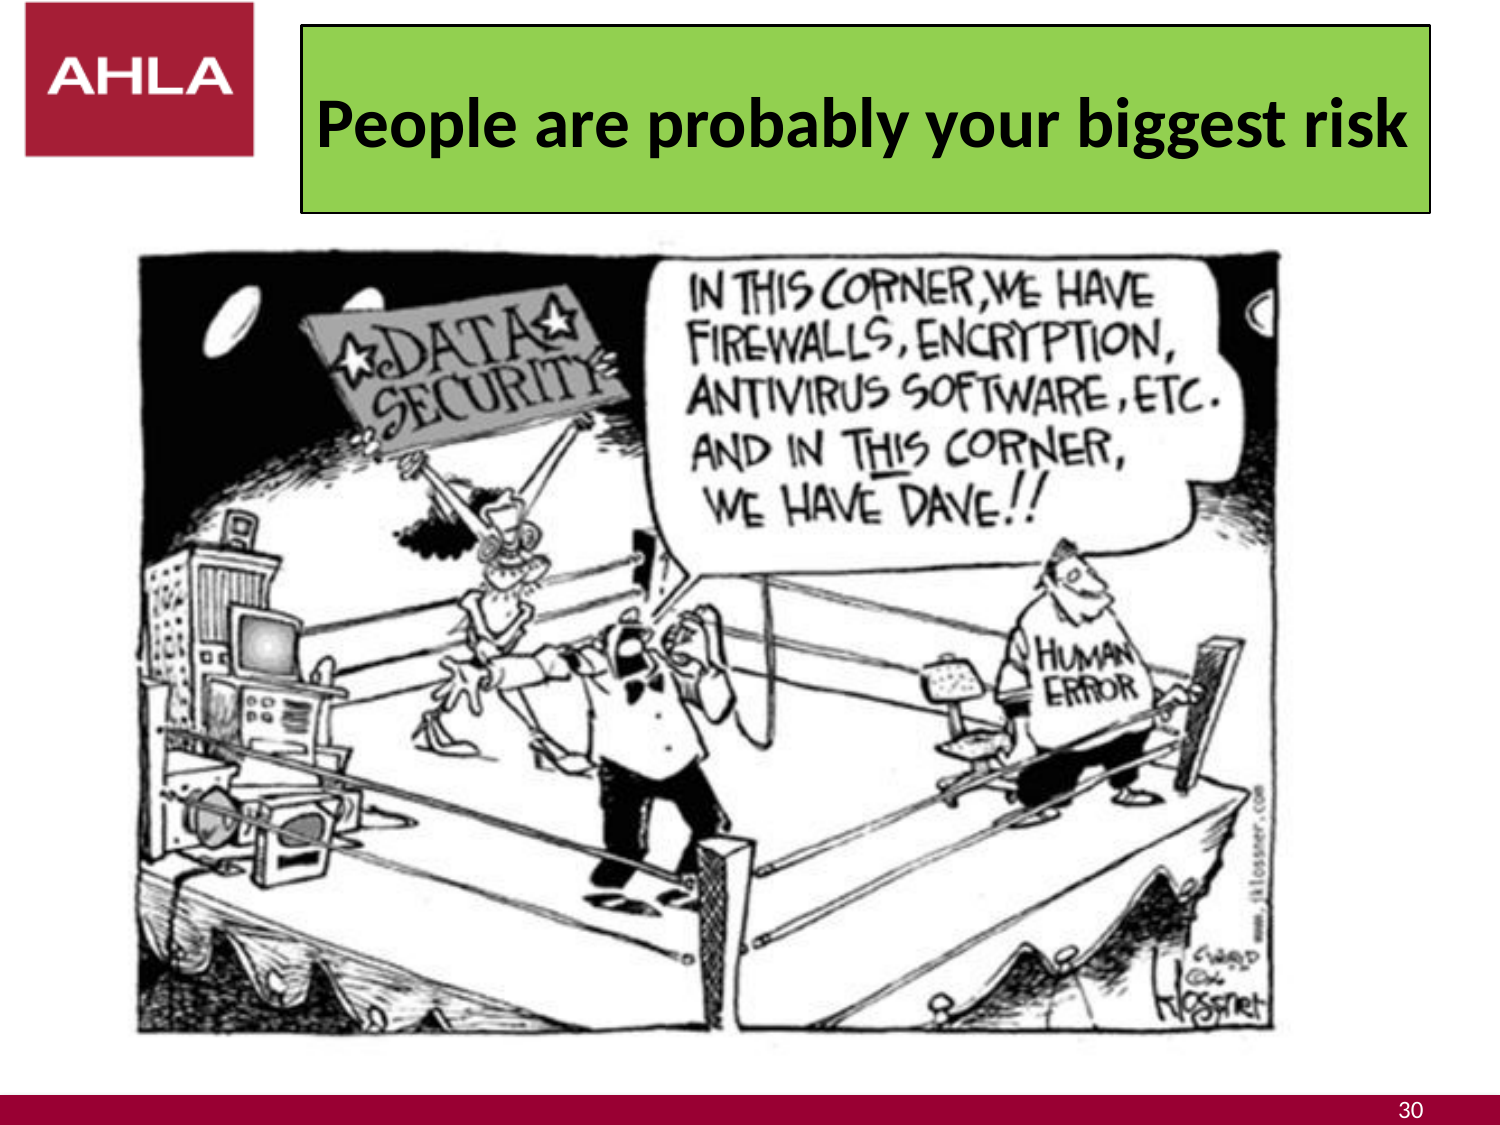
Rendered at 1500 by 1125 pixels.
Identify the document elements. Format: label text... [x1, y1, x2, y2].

slide_number 30 [1088, 1078, 1439, 1125]
picture [74, 230, 1338, 1062]
picture [22, 0, 259, 159]
title People are probably your biggest risk [301, 25, 1430, 213]
